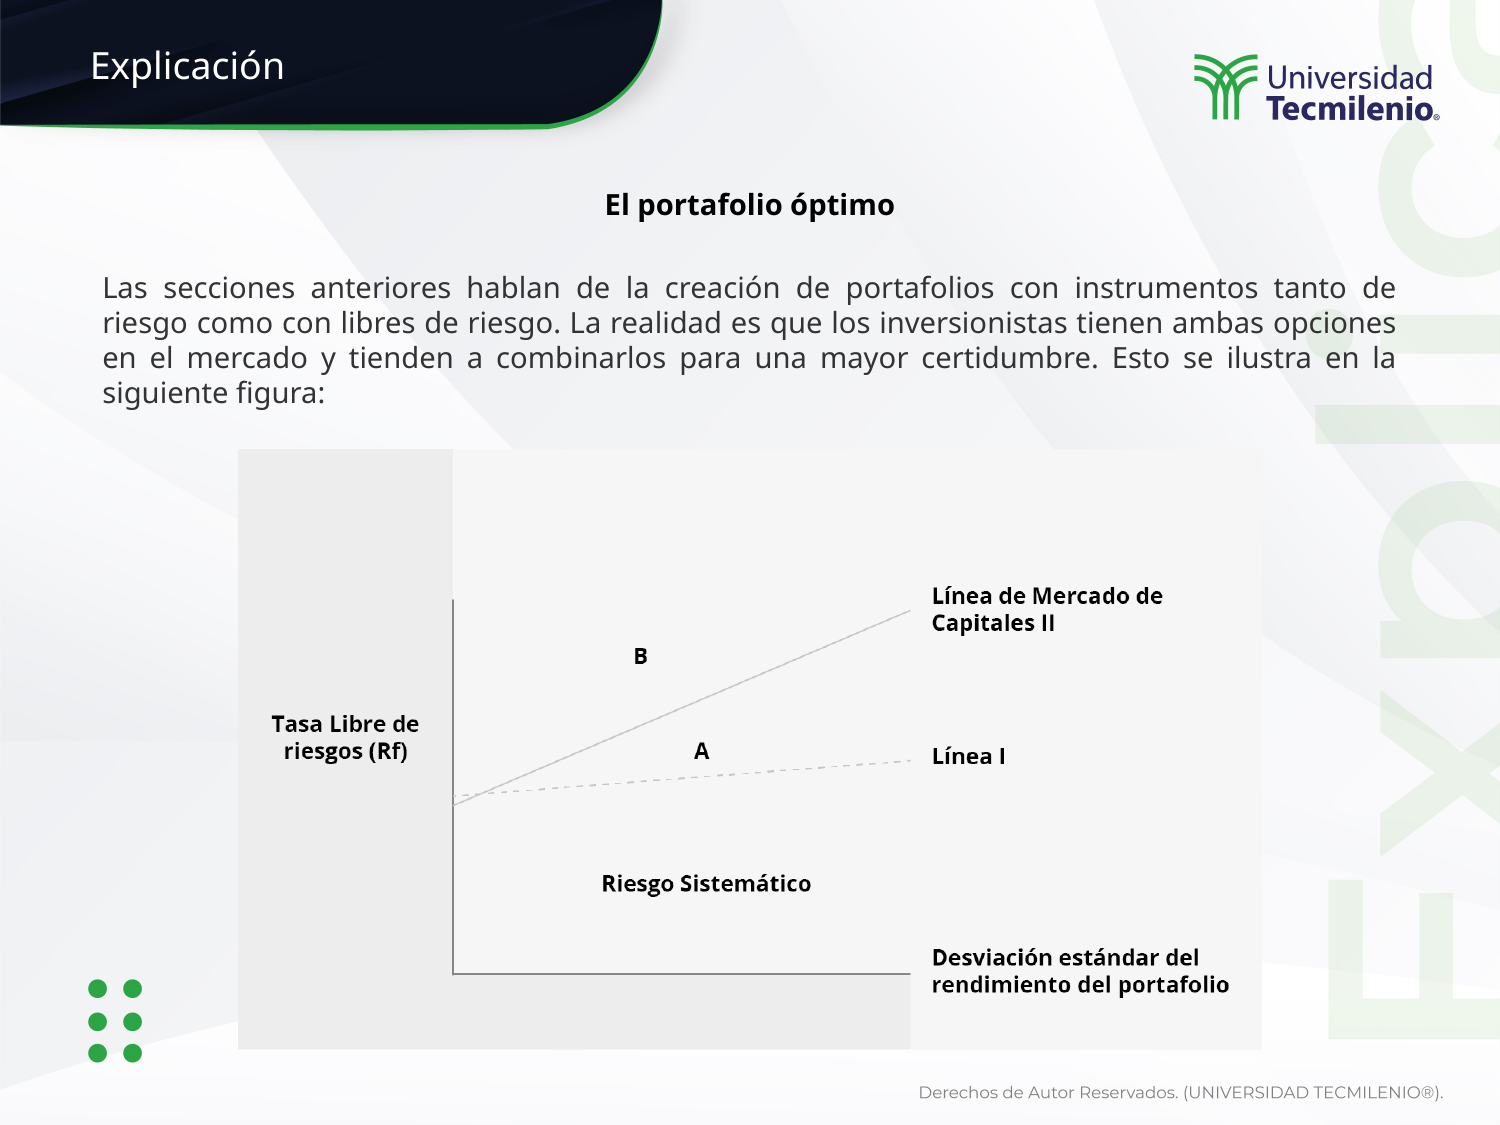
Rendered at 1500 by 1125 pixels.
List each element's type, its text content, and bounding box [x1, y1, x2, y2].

text_box Las secciones anteriores hablan de la creación de portafolios con instrumentos tanto de riesgo como con libres de riesgo. La realidad es que los inversionistas tienen ambas opciones en el mercado y tienden a combinarlos para una mayor certidumbre. Esto se ilustra en la siguiente figura: [87, 262, 1413, 413]
text_box El portafolio óptimo [87, 178, 1413, 238]
text_box Explicación [75, 34, 425, 140]
picture [0, 0, 1500, 1125]
